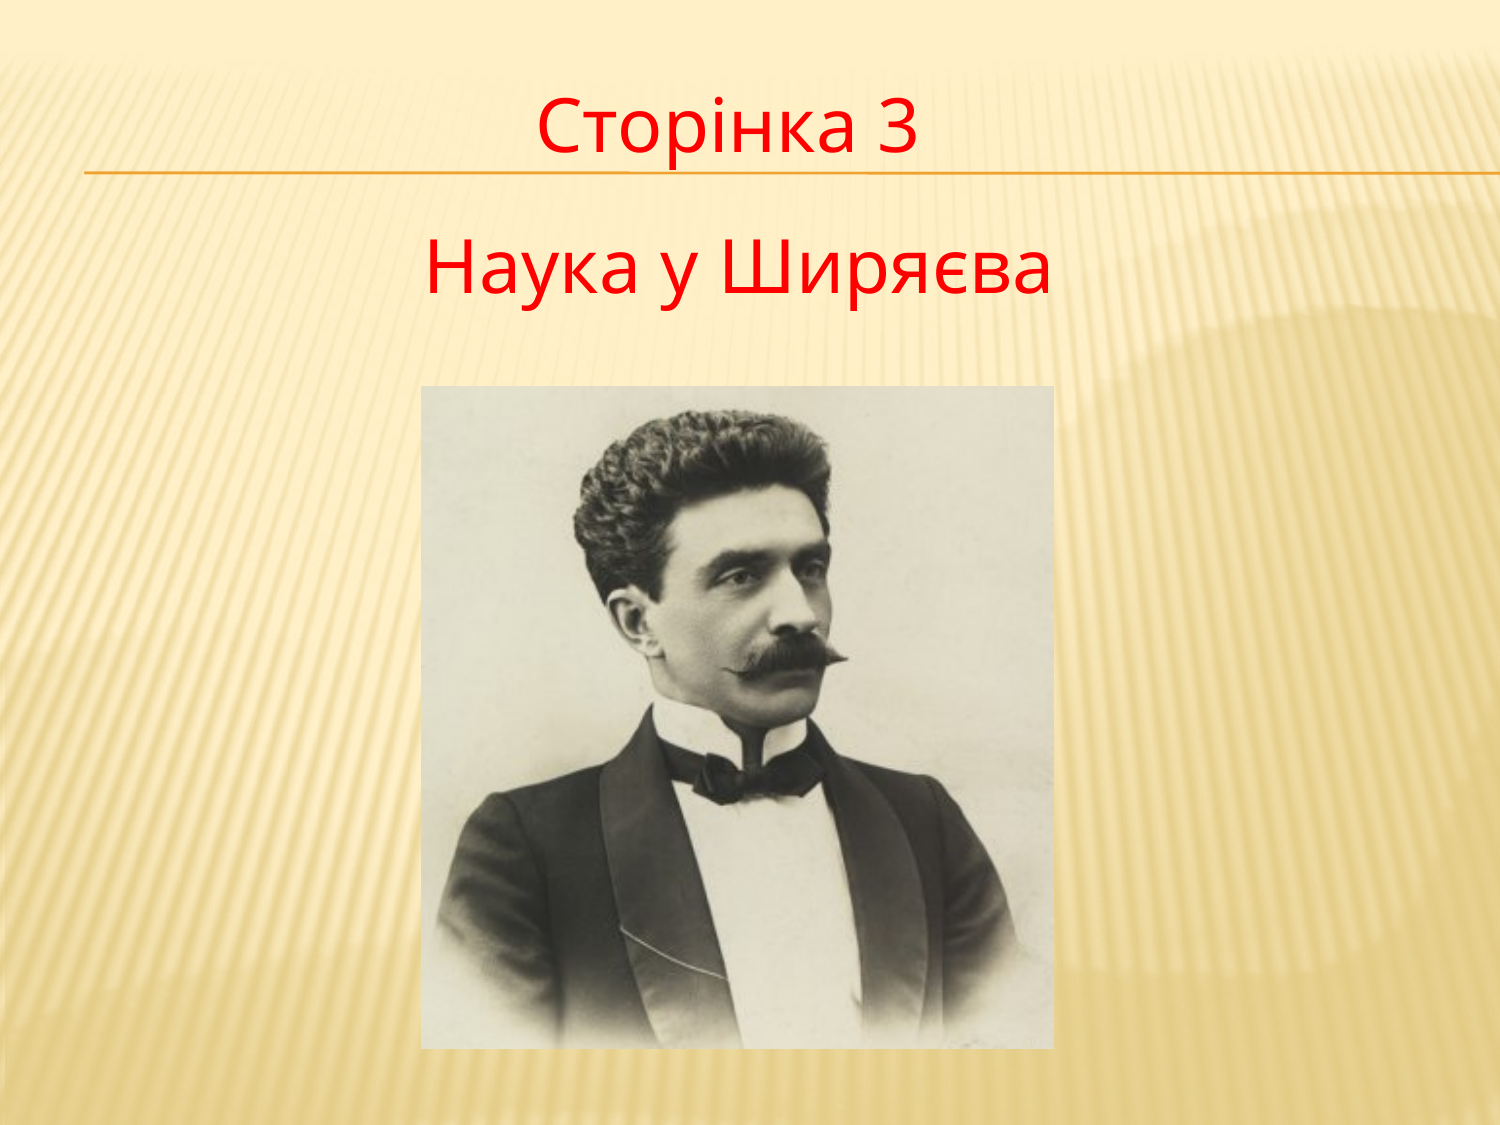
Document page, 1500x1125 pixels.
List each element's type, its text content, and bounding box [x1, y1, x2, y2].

picture [421, 386, 1054, 1050]
text_box Сторінка 3 [520, 70, 936, 175]
text_box Наука у Ширяєва [408, 210, 1070, 316]
